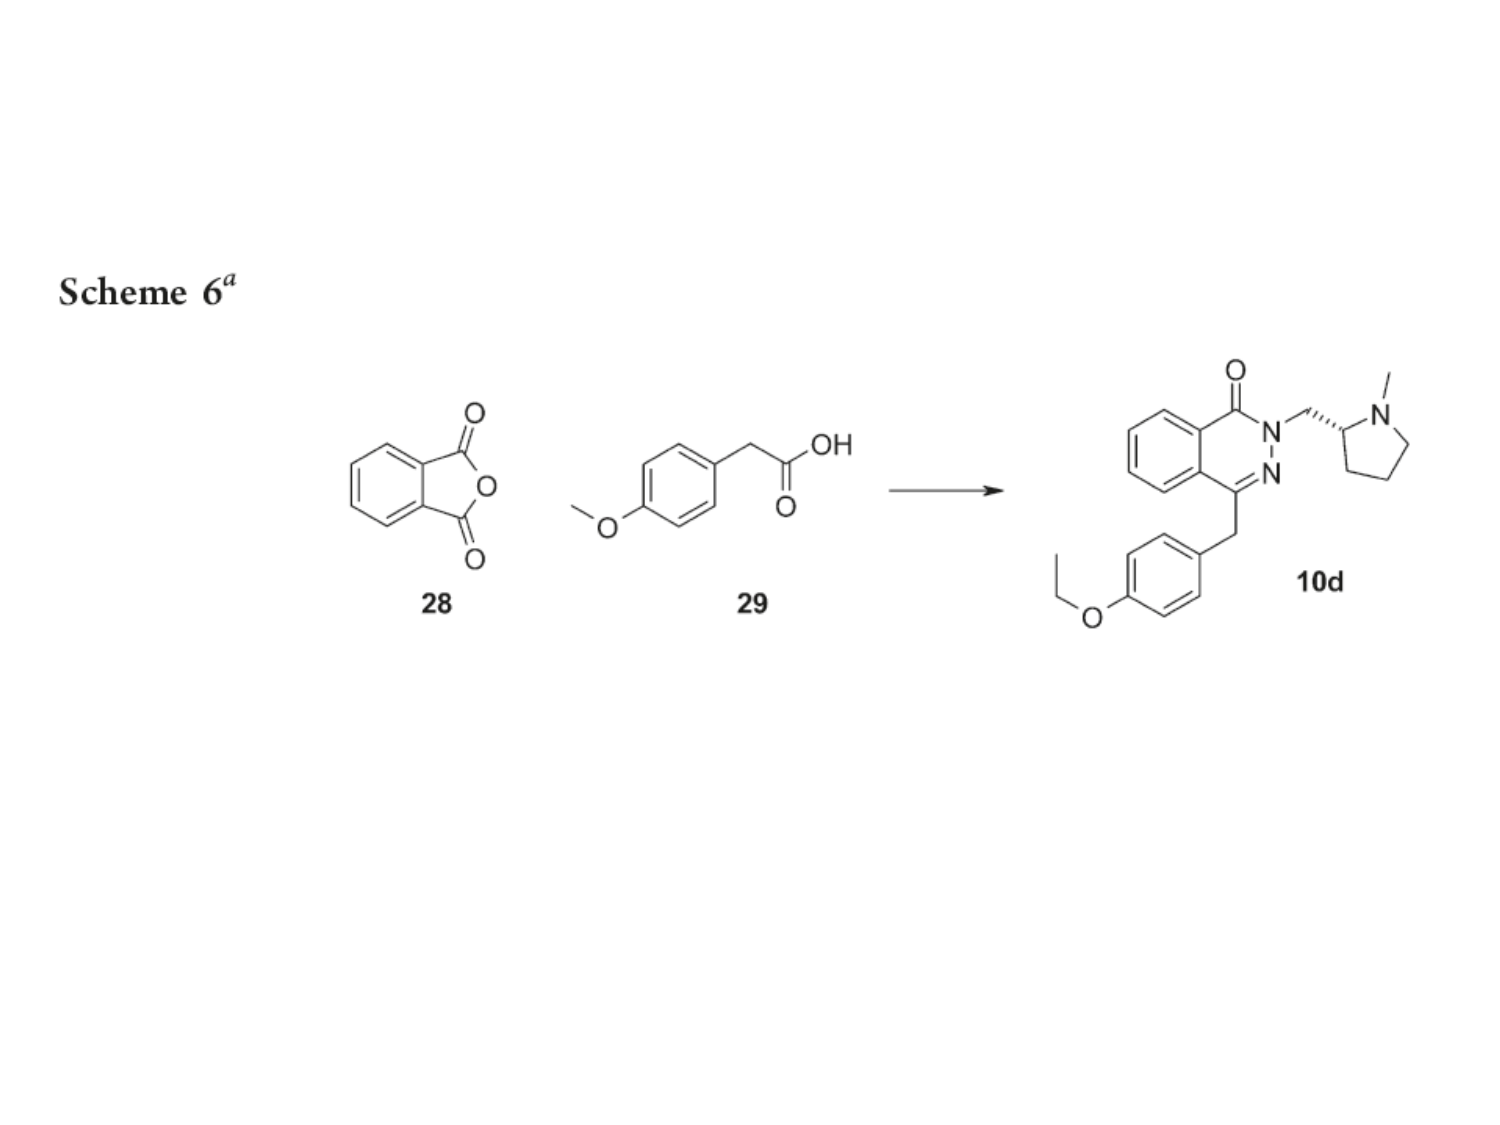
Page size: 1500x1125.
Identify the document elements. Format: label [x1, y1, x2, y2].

picture [24, 255, 1474, 663]
